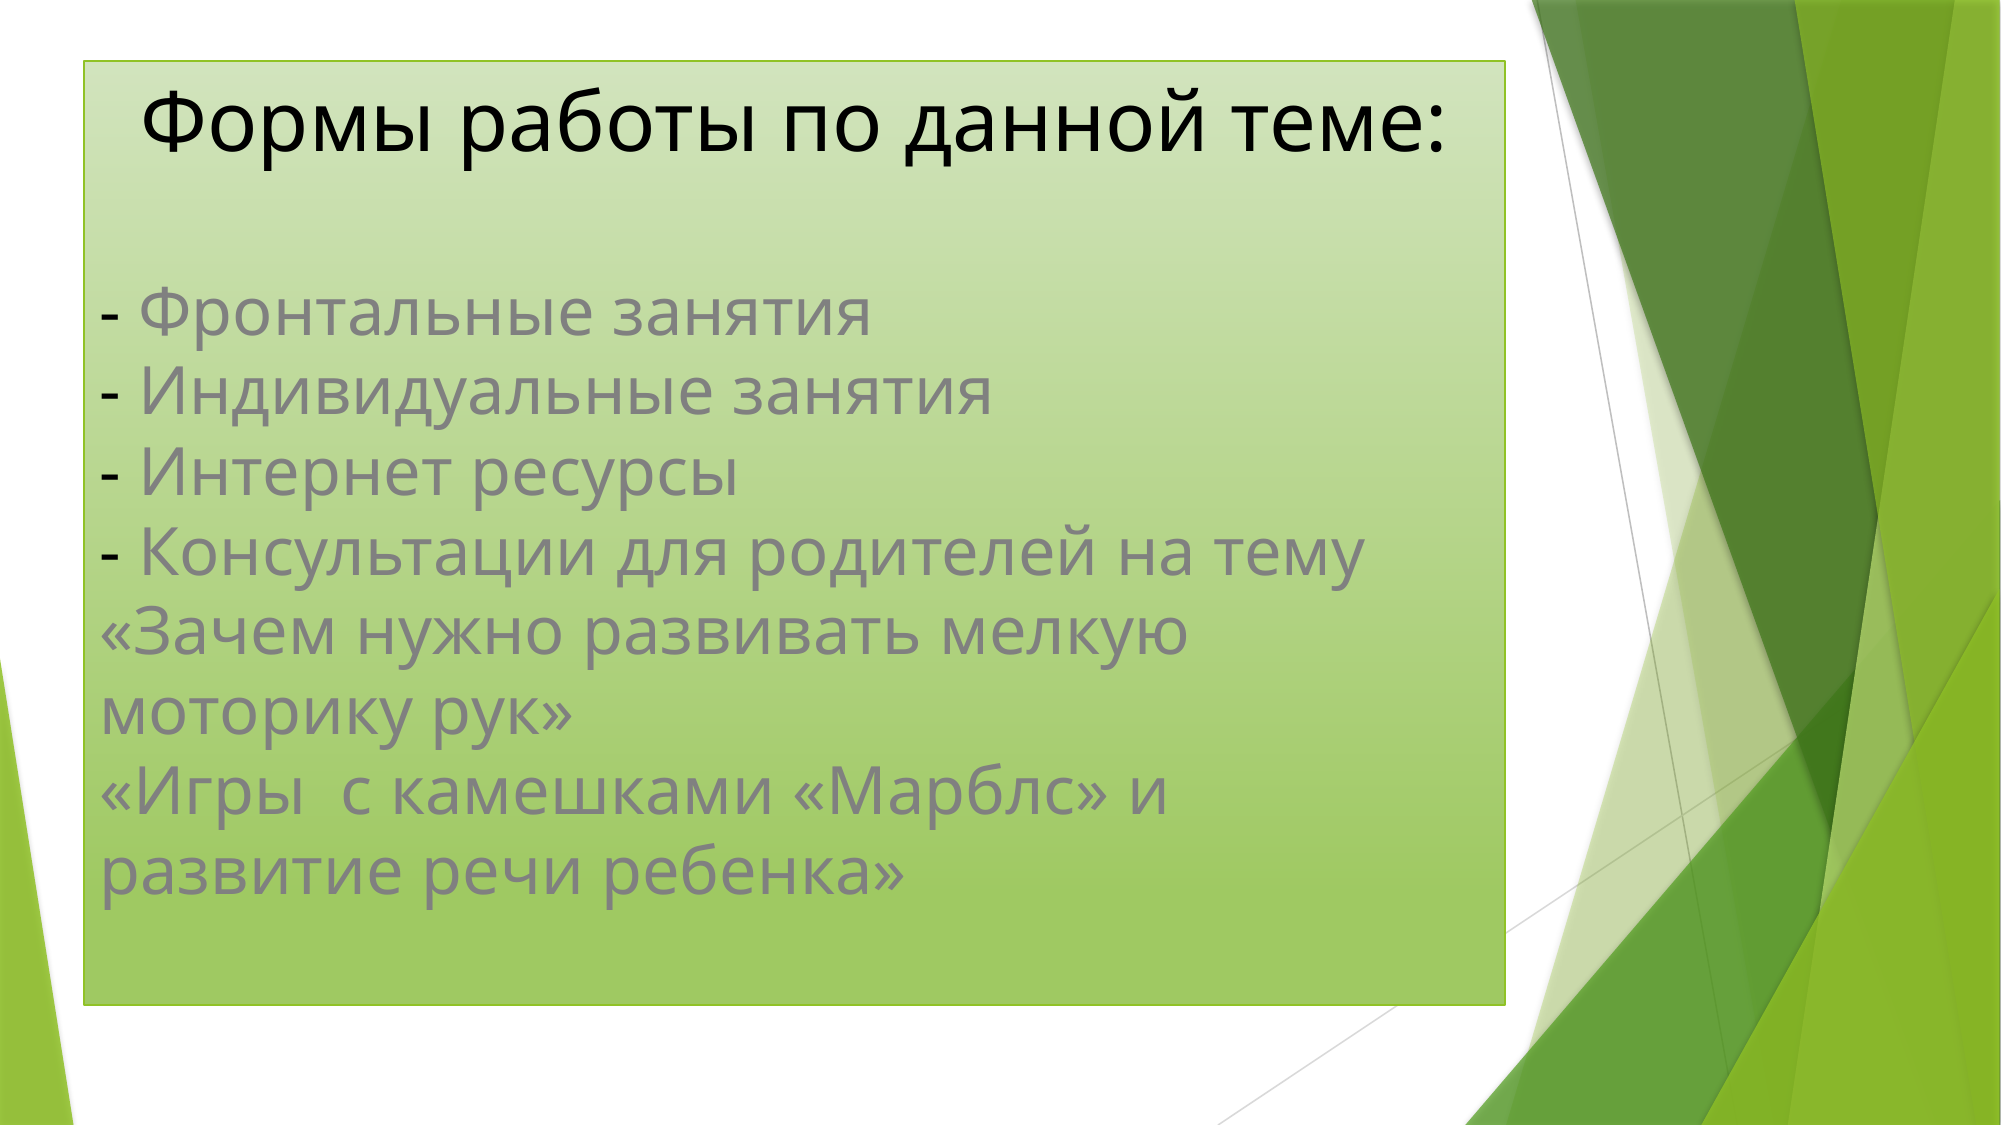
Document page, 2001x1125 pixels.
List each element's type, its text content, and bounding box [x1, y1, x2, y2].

text_box Формы работы по данной теме: - Фронтальные занятия - Индивидуальные занятия - Интернет ресурсы - Консультации для родителей на тему «Зачем нужно развивать мелкую моторику рук» «Игры с камешками «Марблс» и развитие речи ребенка» [83, 60, 1506, 1006]
